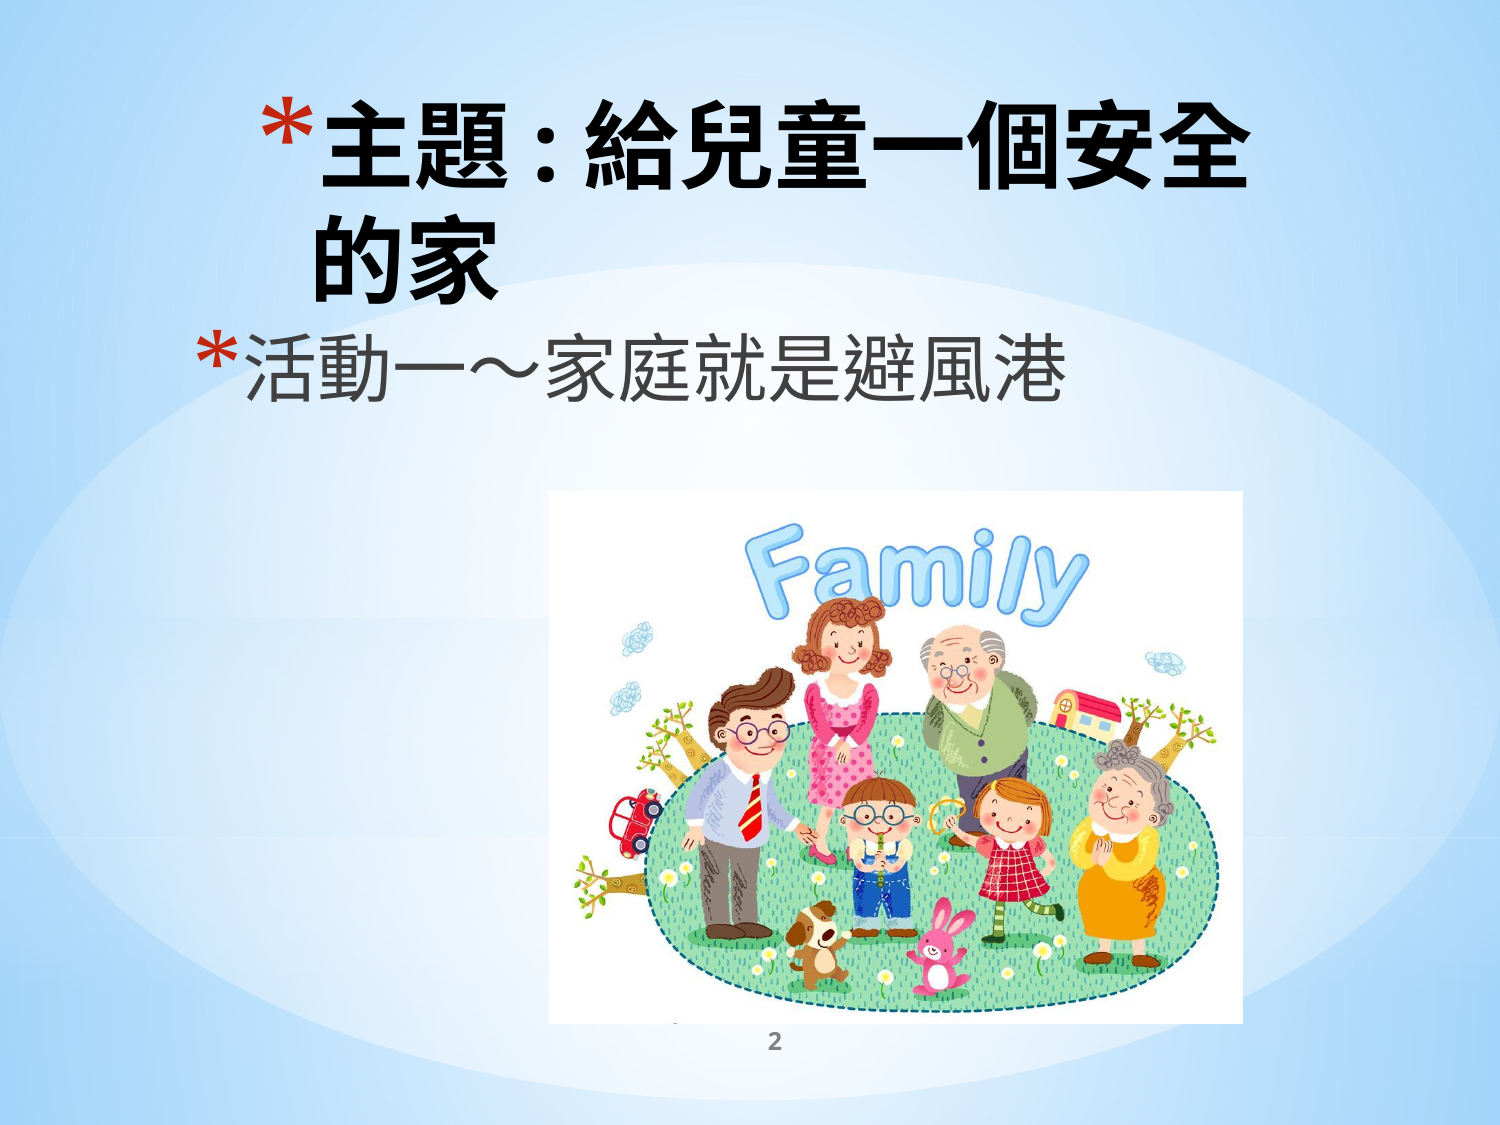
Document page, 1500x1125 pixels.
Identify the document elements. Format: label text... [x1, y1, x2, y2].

slide_number 2 [624, 1032, 925, 1073]
list 活動一〜家庭就是避風港 [171, 314, 1222, 885]
title 主題:給兒童一個安全的家 [242, 78, 1311, 266]
picture [548, 491, 1244, 1024]
